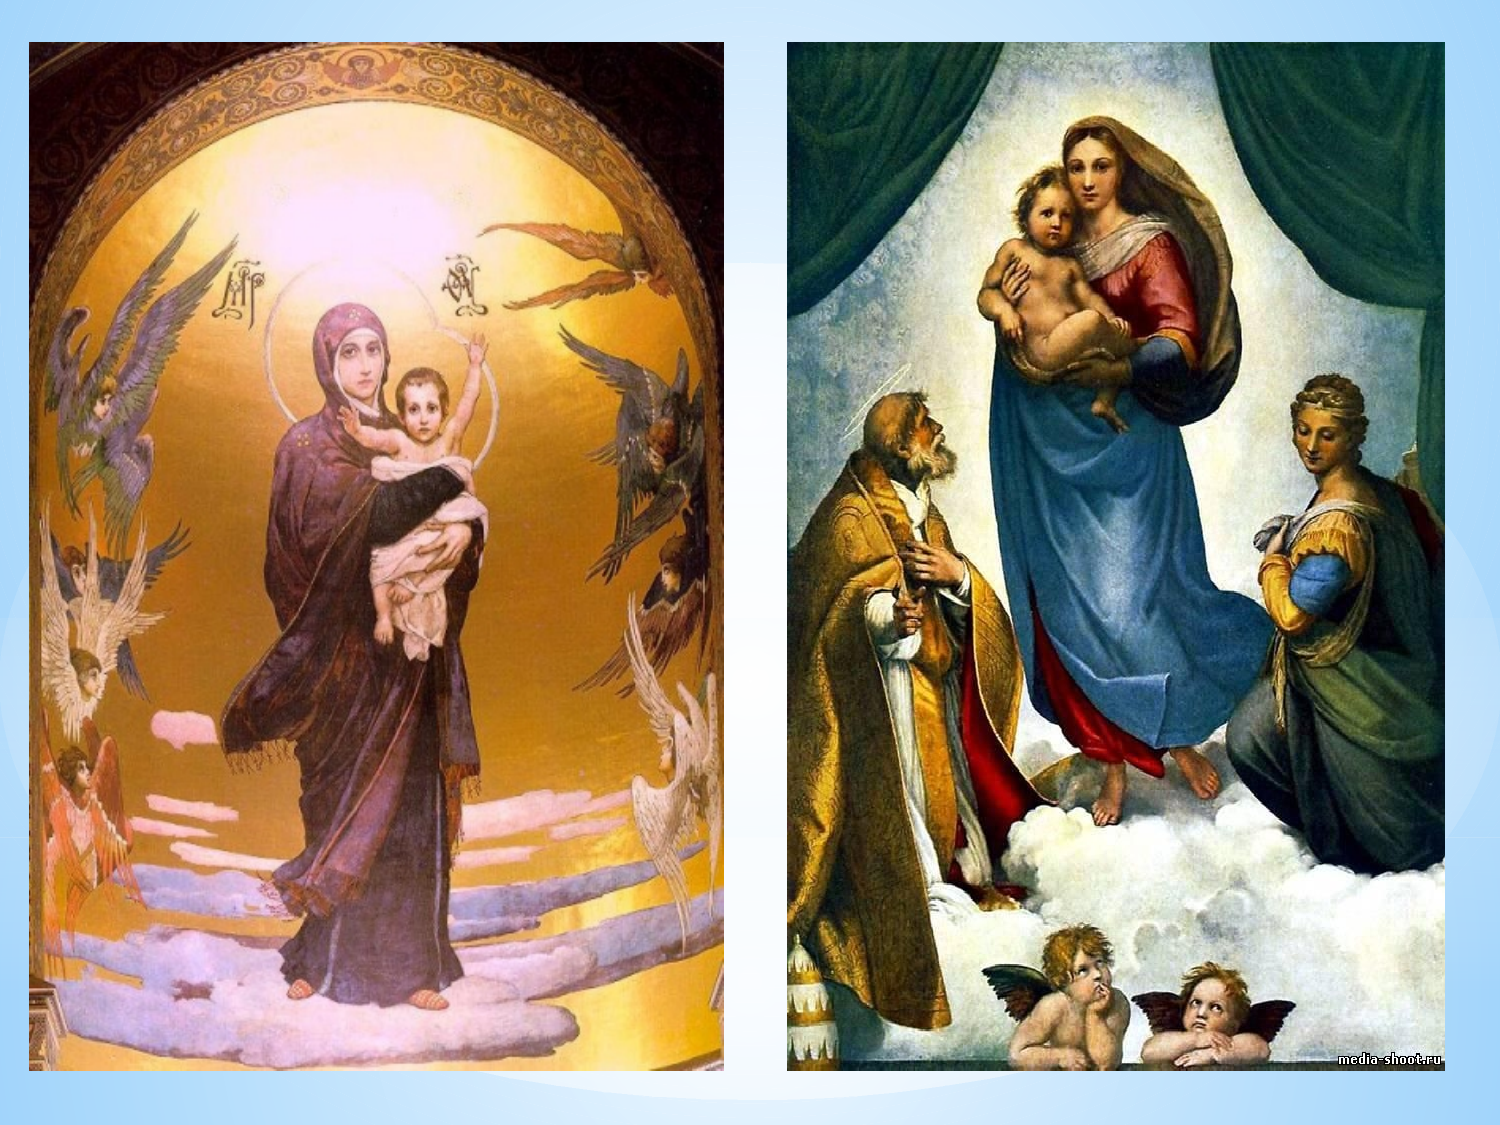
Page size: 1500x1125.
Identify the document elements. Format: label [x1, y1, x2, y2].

list [29, 42, 724, 1071]
list [787, 42, 1445, 1071]
